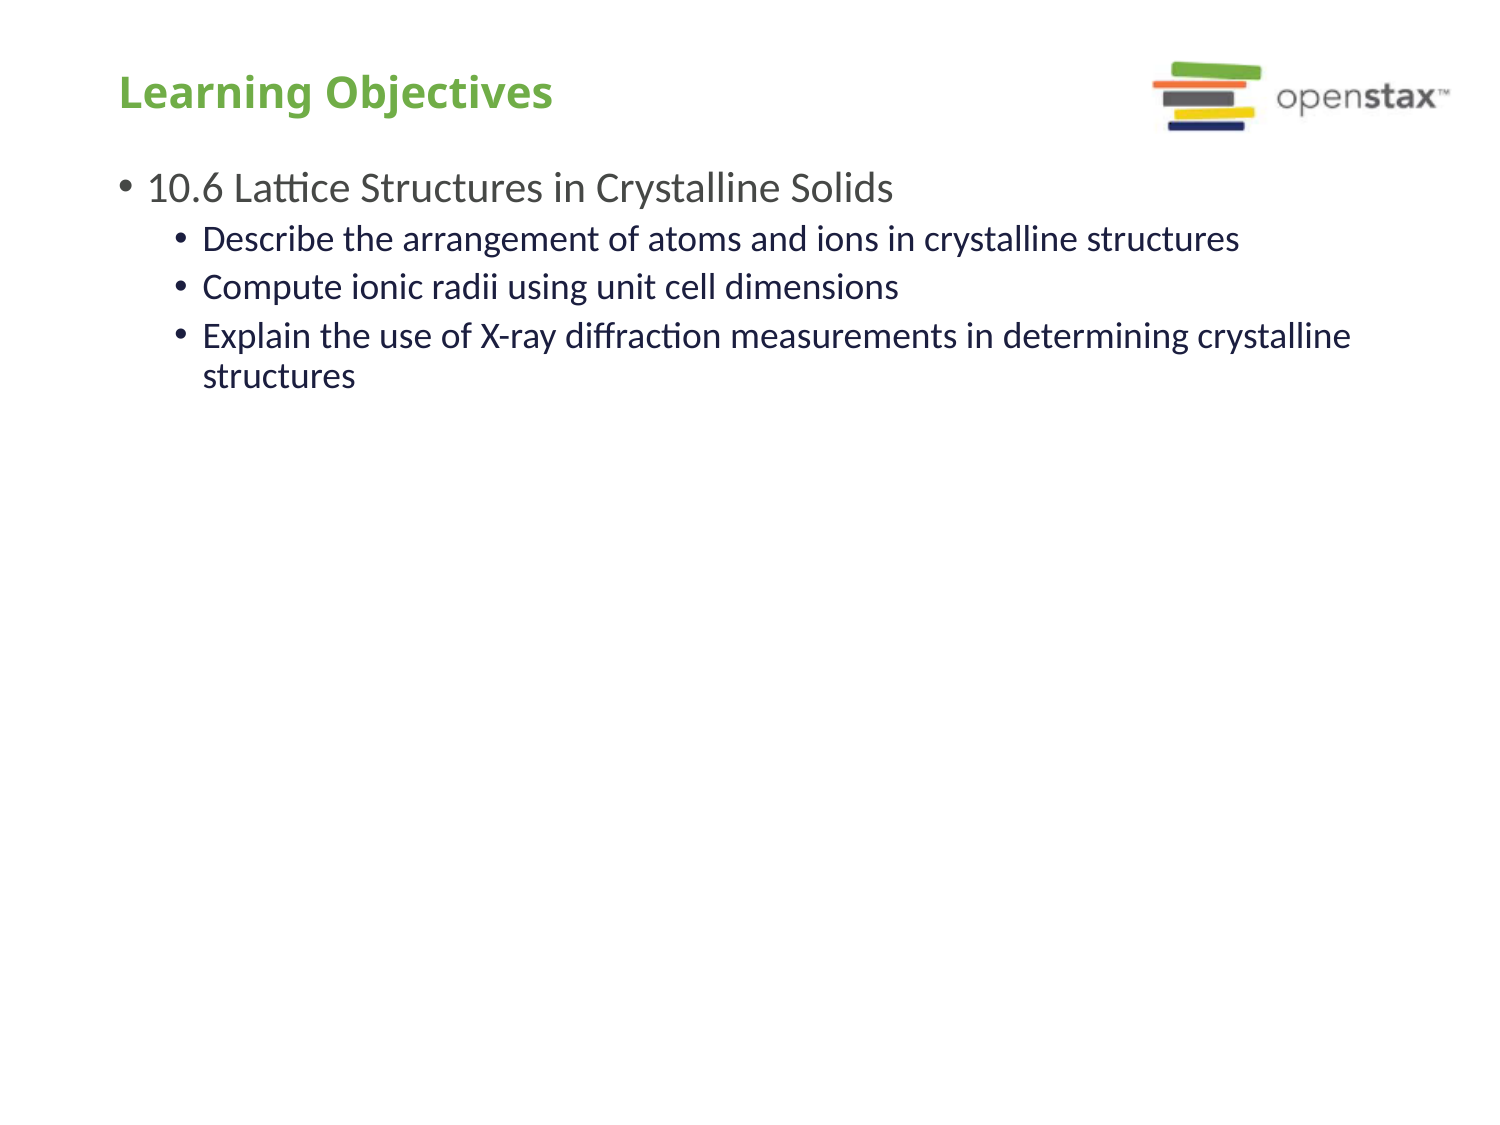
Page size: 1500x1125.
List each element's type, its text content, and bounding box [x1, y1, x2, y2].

picture [1151, 59, 1452, 134]
list 10.6 Lattice Structures in Crystalline Solids Describe the arrangement of atoms and ions in crystalline structures Compute ionic radii using unit cell dimensions Explain the use of X-ray diffraction measurements in determining crystalline structures [103, 156, 1397, 780]
title Learning Objectives [103, 59, 1397, 130]
